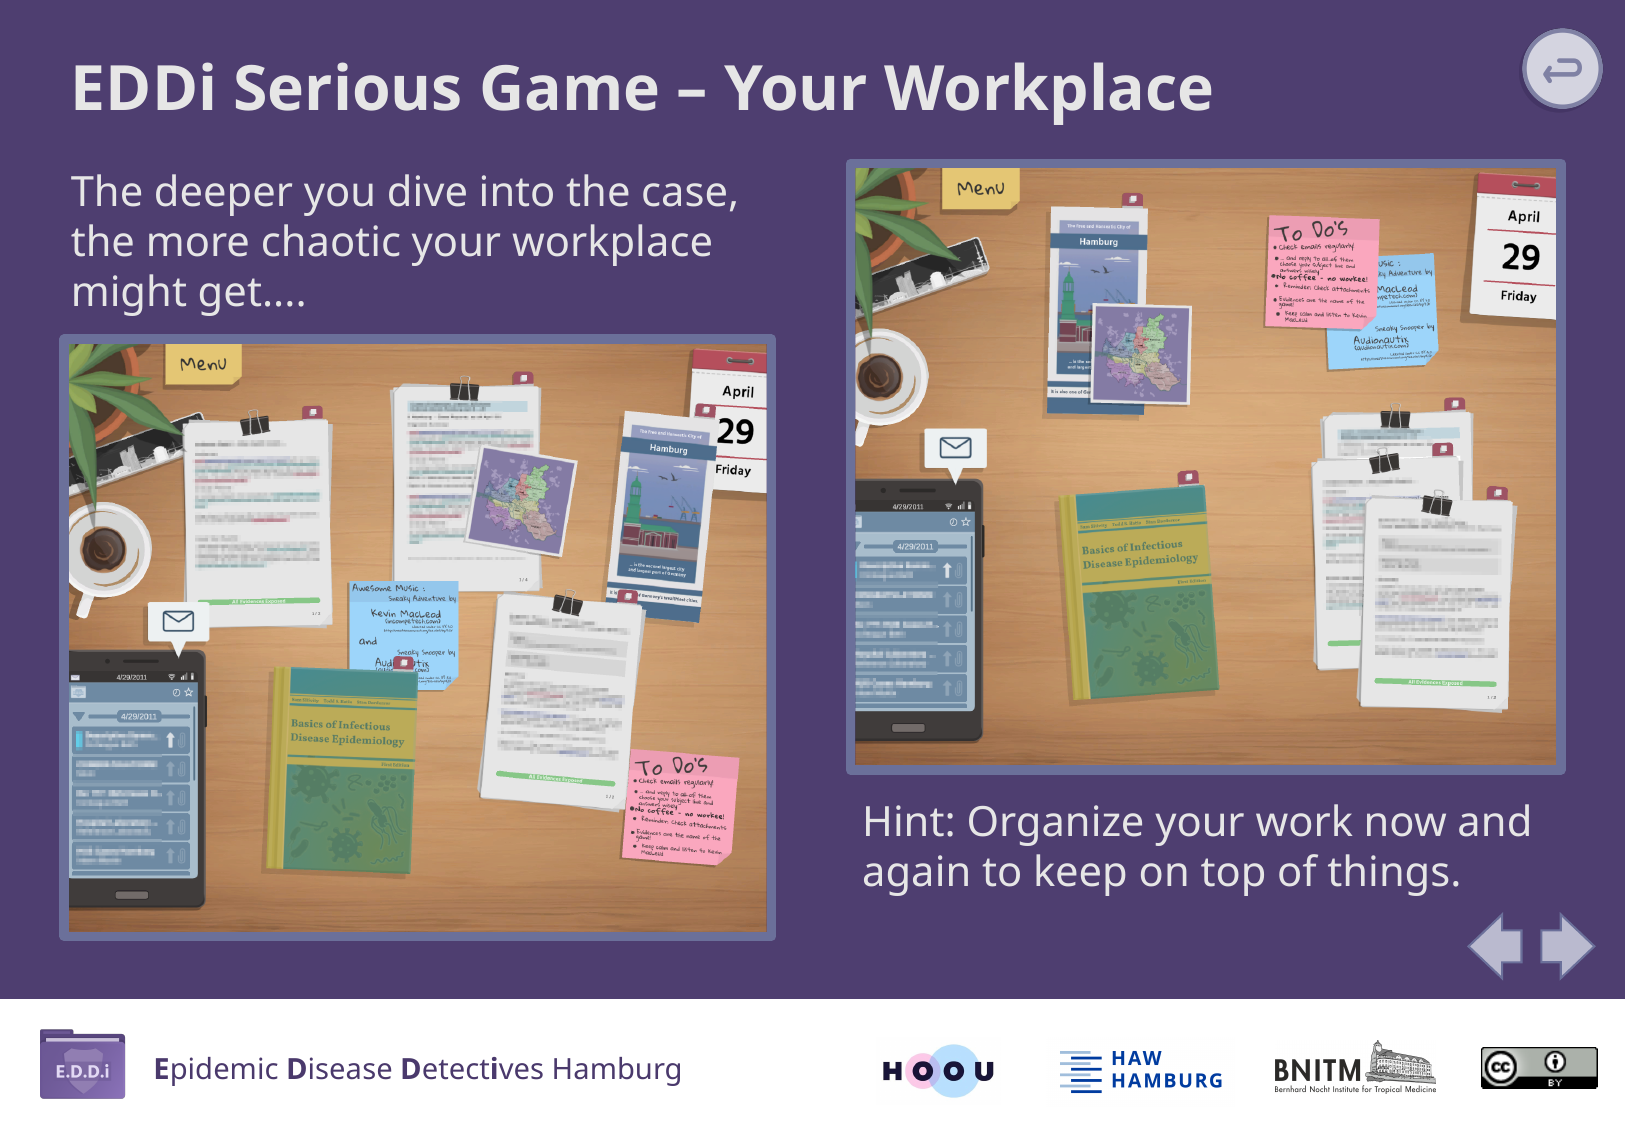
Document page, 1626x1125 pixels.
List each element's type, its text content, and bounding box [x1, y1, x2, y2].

text_box The deeper you dive into the case, the more chaotic your workplace might get.... [55, 198, 780, 282]
picture [1275, 1040, 1436, 1094]
picture [876, 1037, 1001, 1105]
text_box [1467, 912, 1523, 981]
text_box Hint: Organize your work now and again to keep on top of things. [846, 802, 1571, 887]
text_box EDDi Serious Game – Your Workplace [55, 44, 1563, 128]
text_box [0, 999, 1625, 1125]
text_box Epidemic Disease Detectives Hamburg [137, 1042, 876, 1093]
picture [1046, 1037, 1235, 1107]
text_box [1540, 912, 1596, 981]
picture [68, 343, 767, 932]
picture [855, 167, 1557, 766]
picture [1516, 22, 1609, 115]
picture [1481, 1047, 1598, 1089]
picture [31, 1012, 134, 1116]
